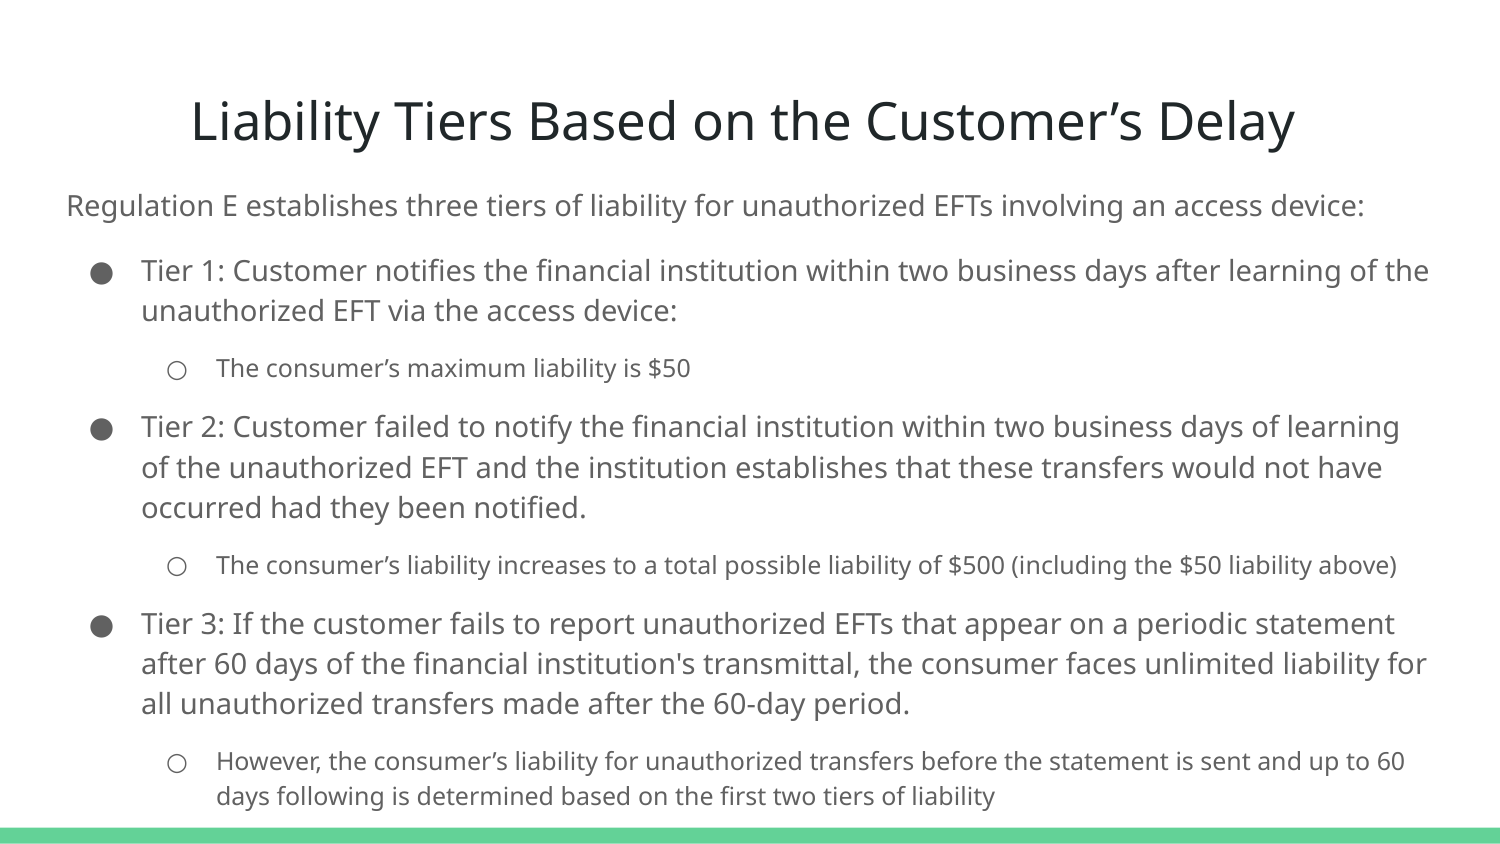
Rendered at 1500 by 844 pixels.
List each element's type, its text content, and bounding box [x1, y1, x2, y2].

title Liability Tiers Based on the Customer’s Delay [51, 72, 1449, 166]
list Regulation E establishes three tiers of liability for unauthorized EFTs involving an access device: Tier 1: Customer notifies the financial institution within two business days after learning of the unauthorized EFT via the access device: The consumer’s maximum liability is $50 Tier 2: Customer failed to notify the financial institution within two business days of learning of the unauthorized EFT and the institution establishes that these transfers would not have occurred had they been notified. The consumer’s liability increases to a total possible liability of $500 (including the $50 liability above) Tier 3: If the customer fails to report unauthorized EFTs that appear on a periodic statement after 60 days of the financial institution's transmittal, the consumer faces unlimited liability for all unauthorized transfers made after the 60-day period. However, the consumer’s liability for unauthorized transfers before the statement is sent and up to 60 days following is determined based on the first two tiers of liability [51, 166, 1449, 728]
